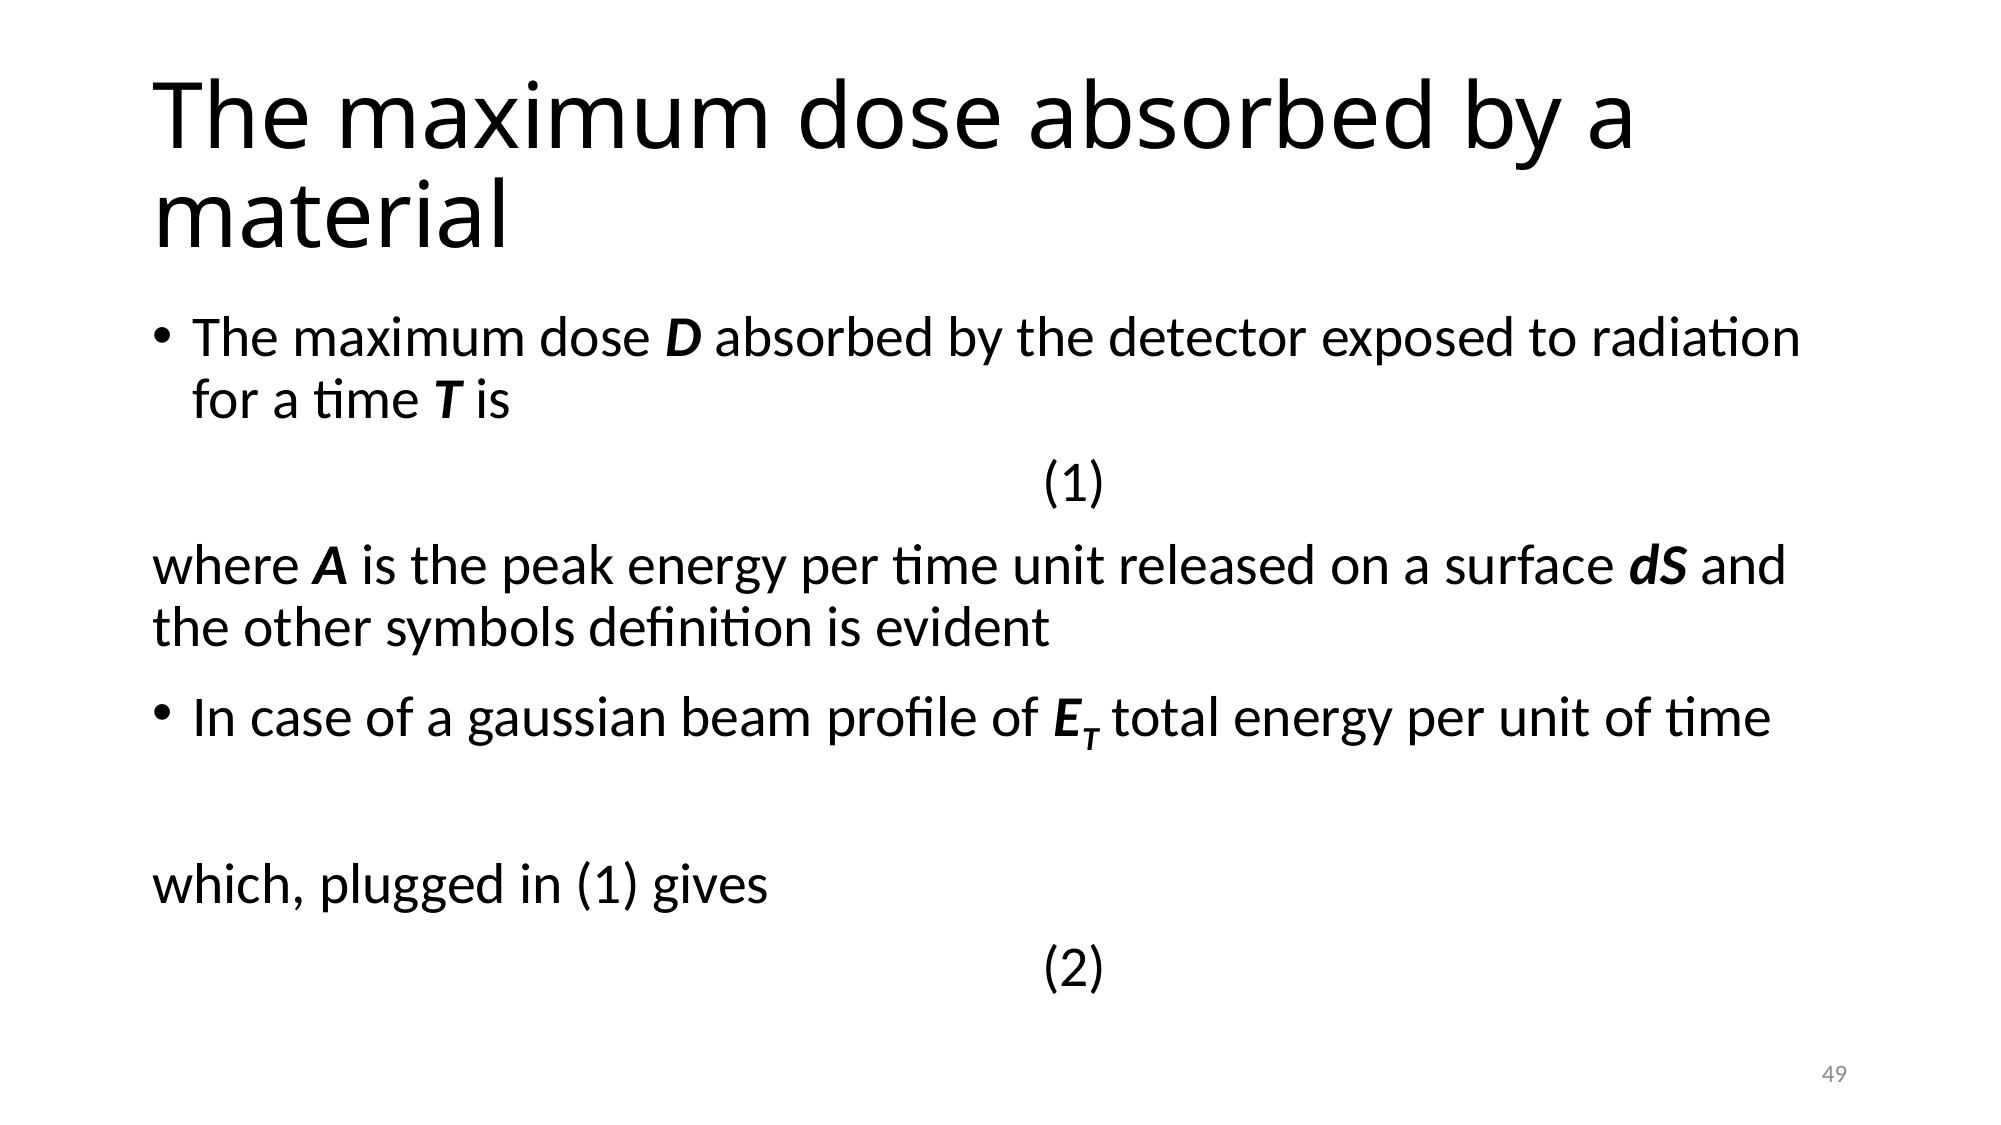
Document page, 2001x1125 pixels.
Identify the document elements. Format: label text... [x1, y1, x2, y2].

slide_number 49 [1412, 1042, 1863, 1103]
title The maximum dose absorbed by a material [137, 59, 1863, 278]
